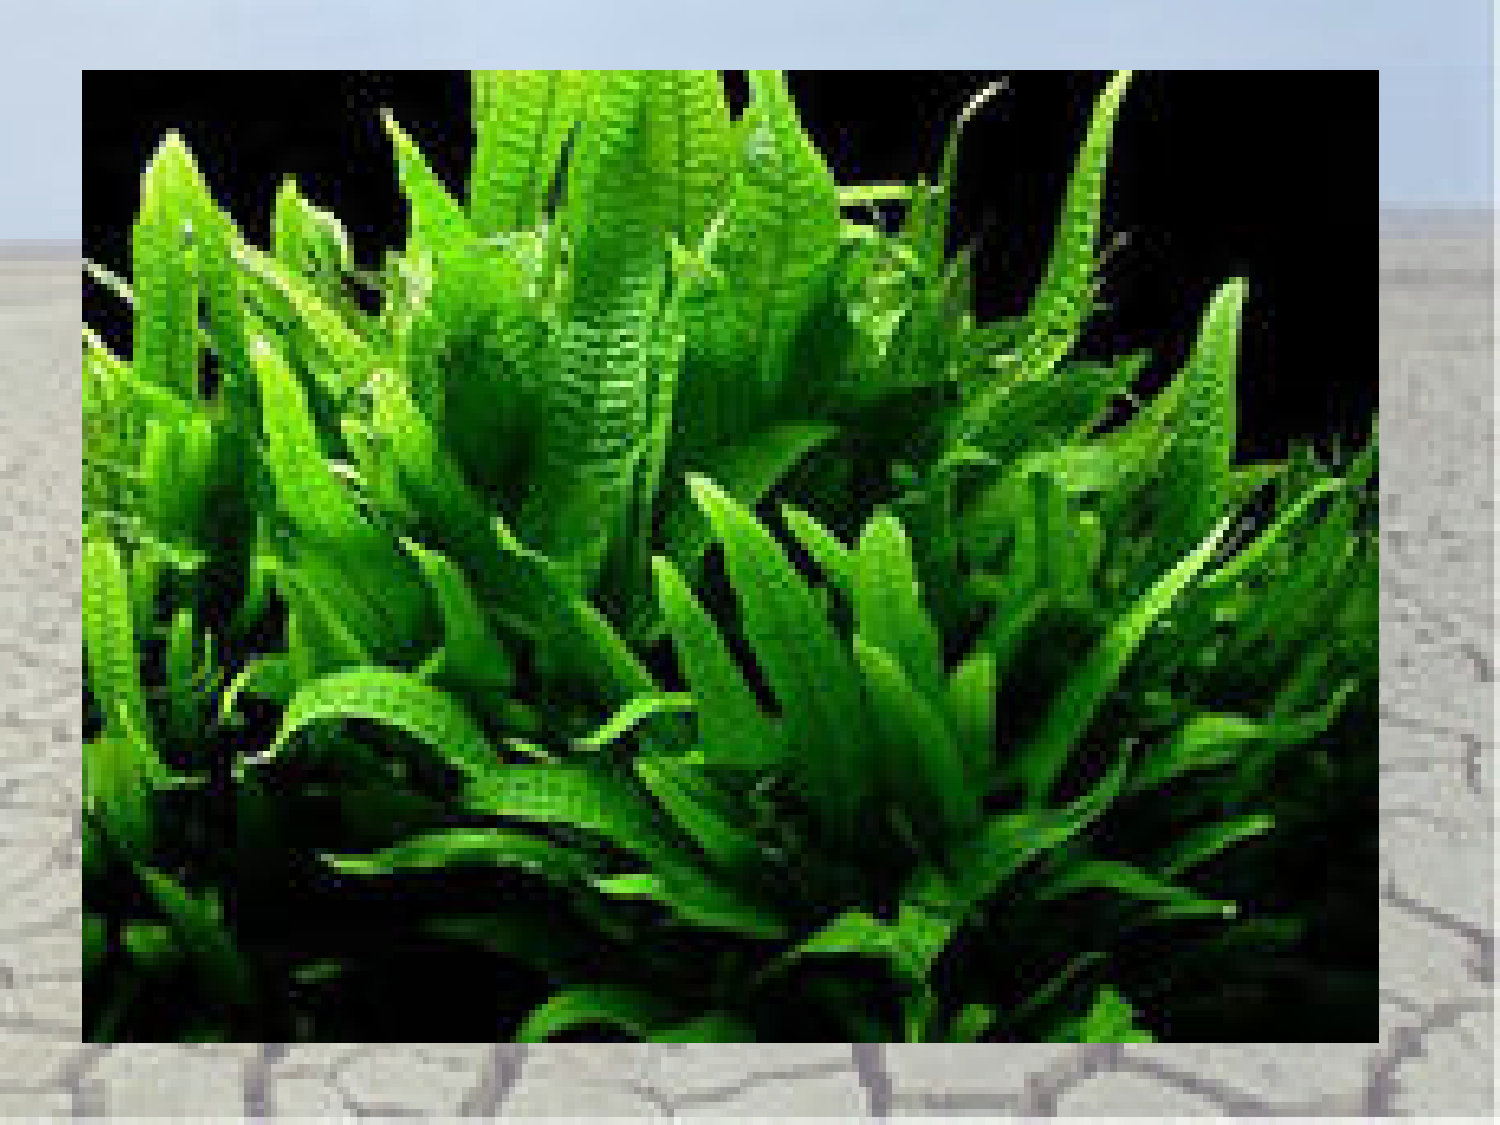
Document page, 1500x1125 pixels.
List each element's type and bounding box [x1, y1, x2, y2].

picture [81, 70, 1380, 1044]
